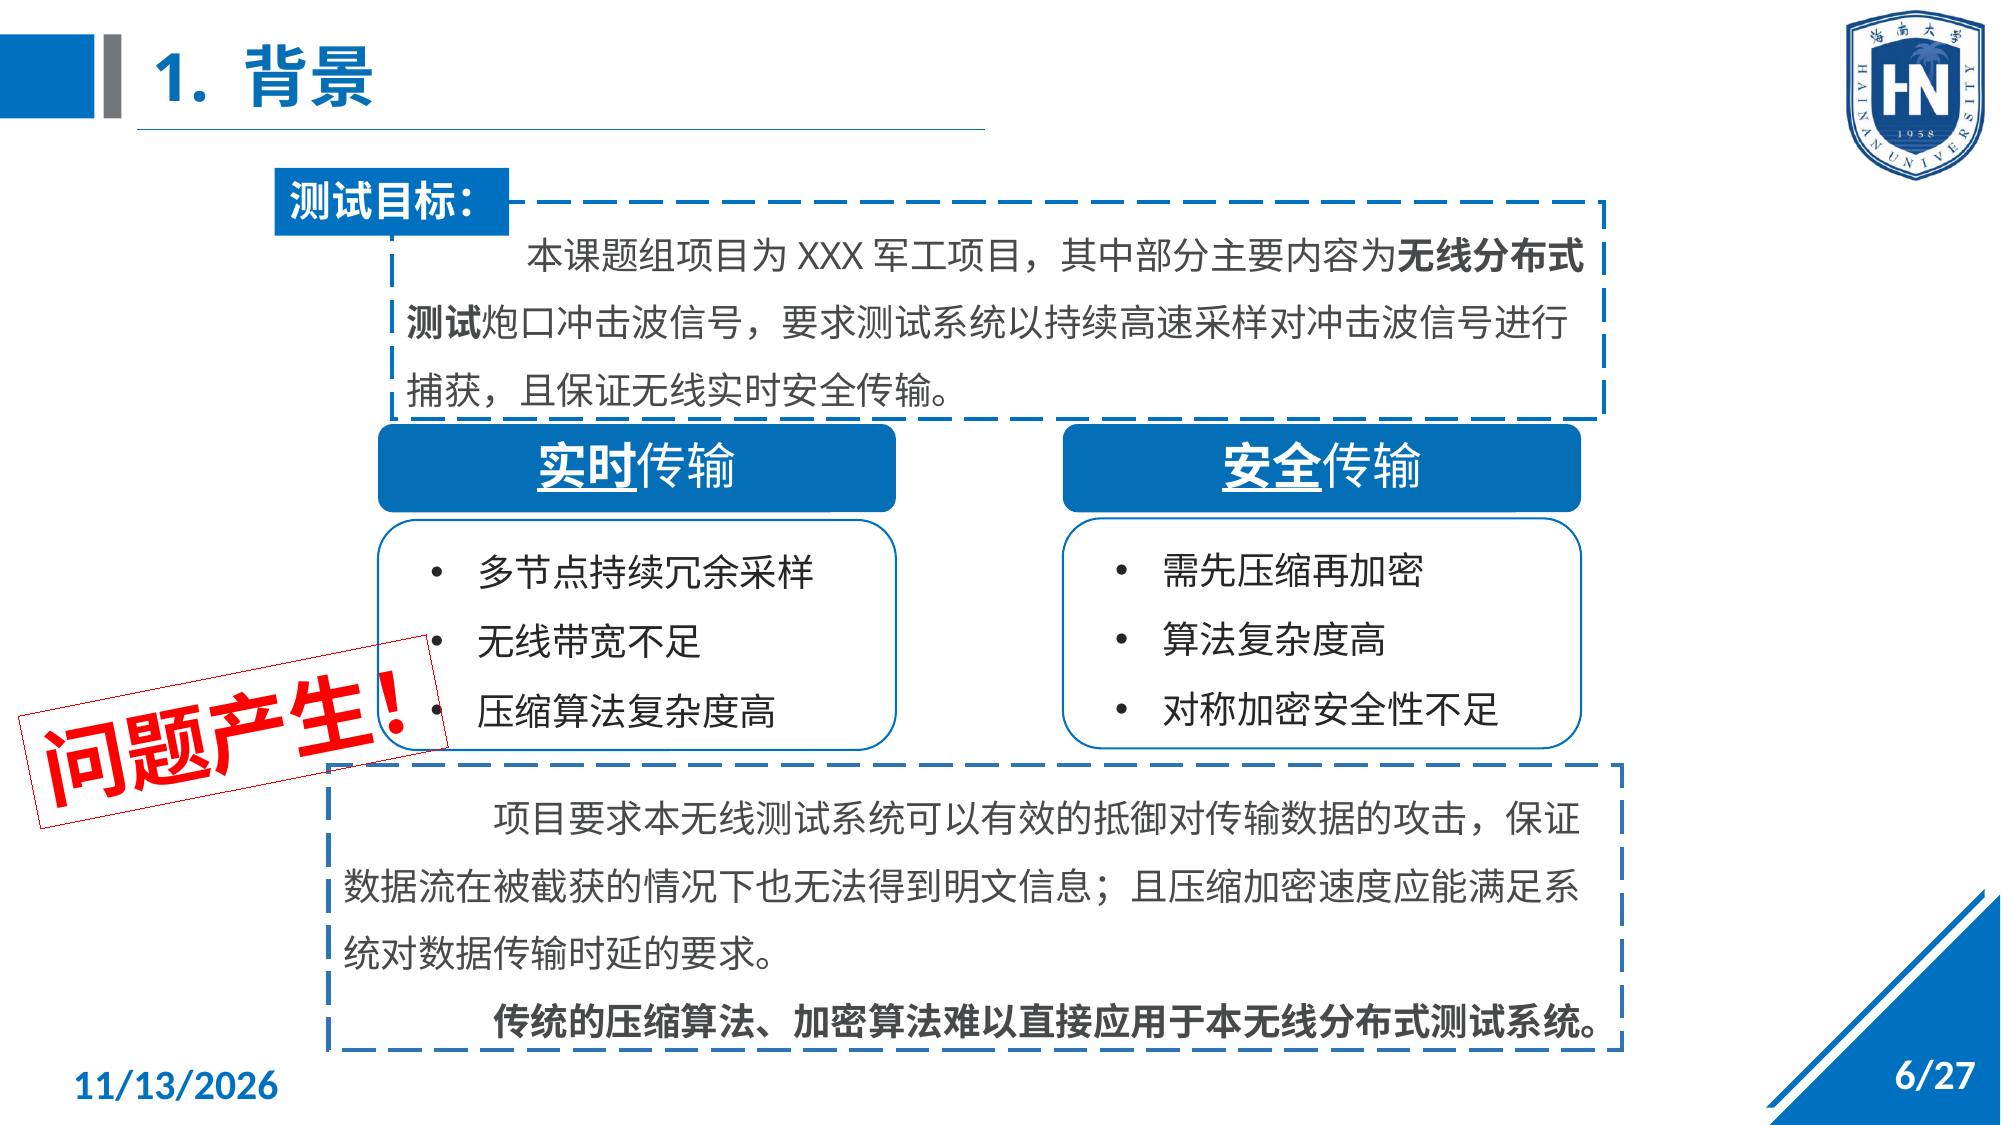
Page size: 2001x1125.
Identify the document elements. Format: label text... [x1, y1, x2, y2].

slide_number 6/27 [1839, 1043, 1992, 1104]
text_box 项目要求本无线测试系统可以有效的抵御对传输数据的攻击，保证数据流在被截获的情况下也无法得到明文信息；且压缩加密速度应能满足系统对数据传输时延的要求。 传统的压缩算法、加密算法难以直接应用于本无线分布式测试系统。 [328, 765, 1622, 1051]
title 1. 背景 [137, 24, 1362, 137]
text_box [274, 167, 1605, 414]
text_box 实时传输 [376, 422, 897, 514]
picture [1846, 10, 1985, 181]
text_box 需先压缩再加密 算法复杂度高 对称加密安全性不足 [1061, 517, 1583, 750]
text_box 多节点持续冗余采样 无线带宽不足 压缩算法复杂度高 [376, 518, 897, 752]
text_box 问题产生！ [18, 634, 449, 829]
text_box 安全传输 [1061, 422, 1583, 514]
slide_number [57, 1053, 302, 1113]
